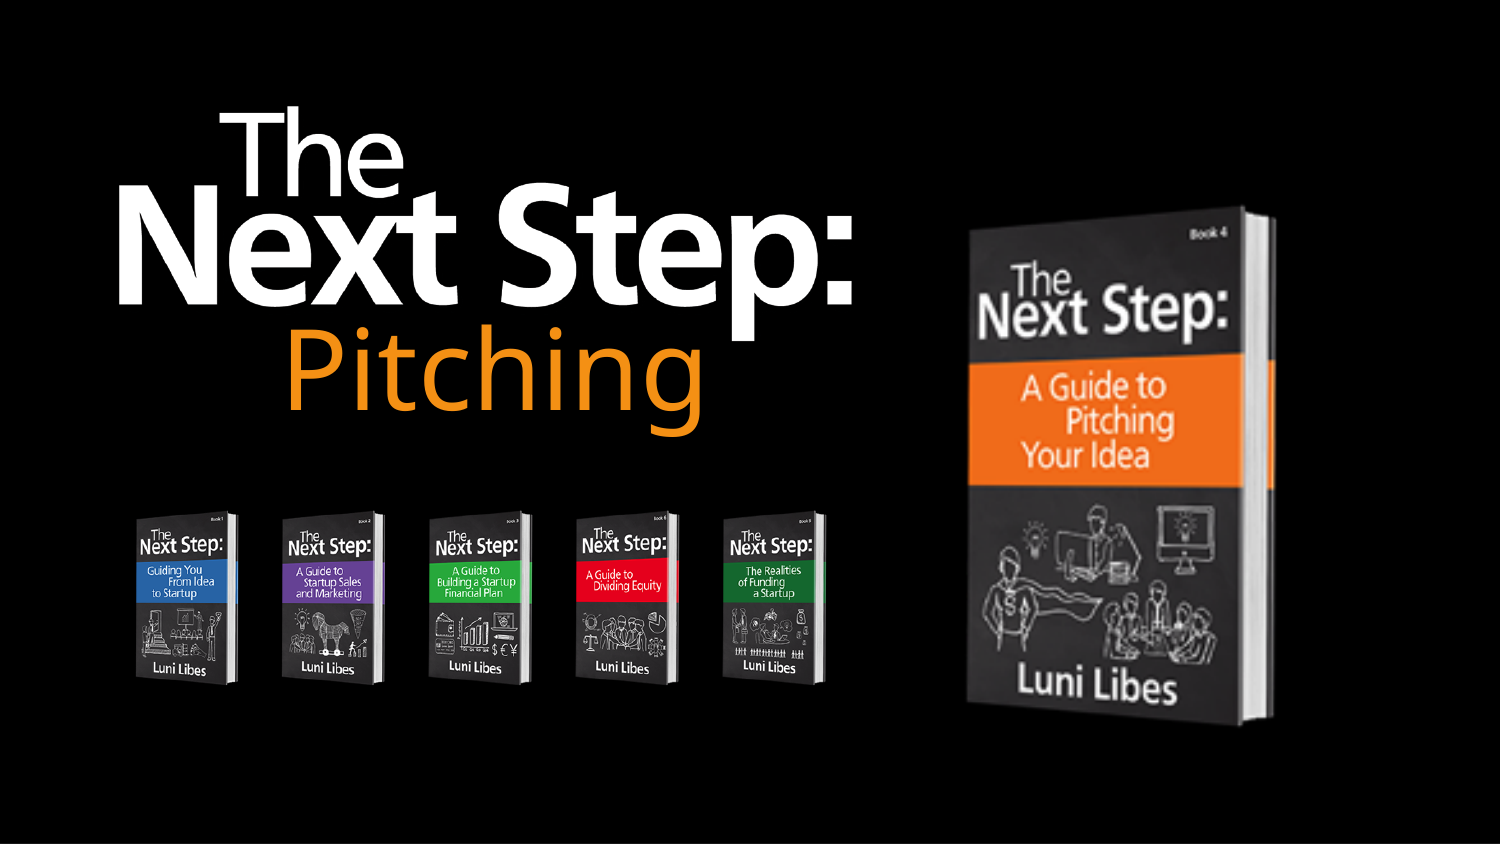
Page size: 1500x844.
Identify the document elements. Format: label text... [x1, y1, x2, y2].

picture [565, 502, 691, 691]
picture [712, 502, 838, 691]
picture [62, 84, 893, 380]
picture [418, 502, 544, 691]
picture [124, 502, 251, 691]
picture [271, 502, 398, 691]
picture [937, 184, 1313, 748]
text_box Pitching [265, 388, 725, 441]
